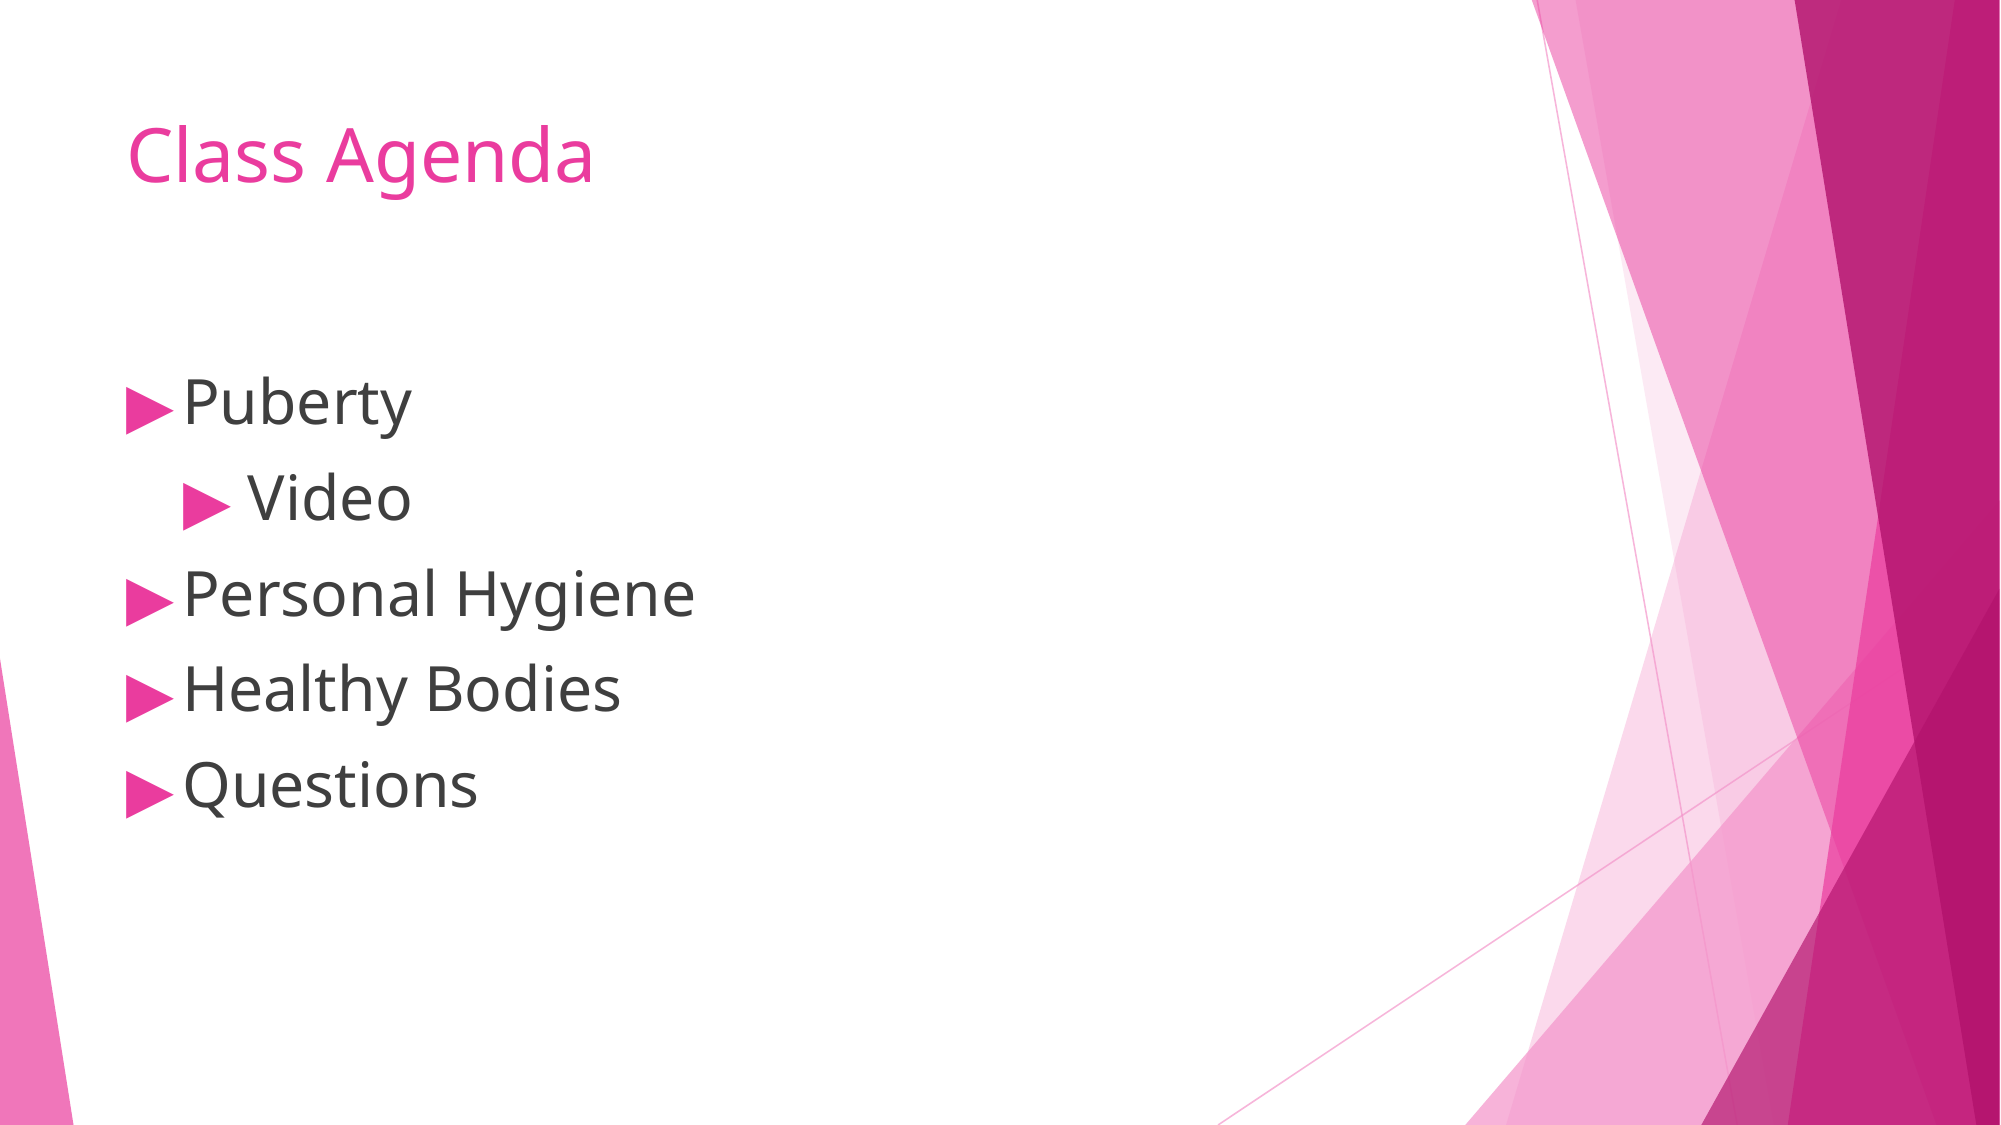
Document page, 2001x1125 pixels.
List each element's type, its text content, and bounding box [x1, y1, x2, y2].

list Puberty Video Personal Hygiene Healthy Bodies Questions [111, 354, 1522, 992]
title Class Agenda [111, 99, 1522, 317]
